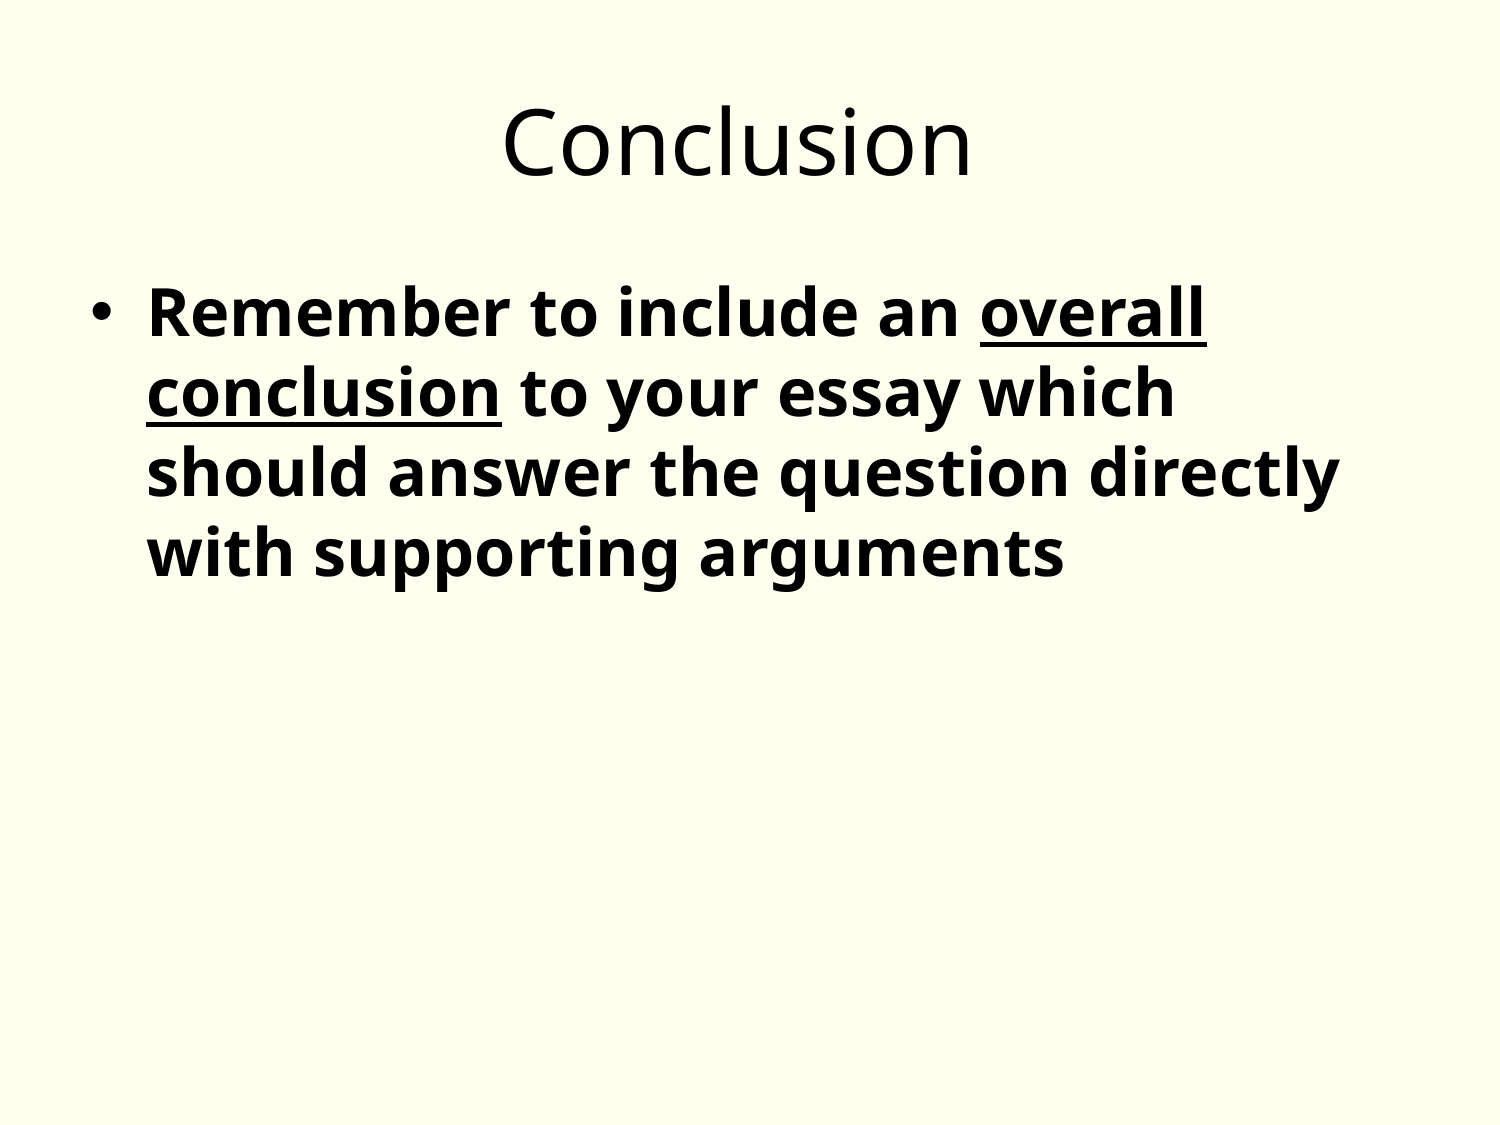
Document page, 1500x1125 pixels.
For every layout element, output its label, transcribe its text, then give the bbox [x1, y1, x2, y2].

title Conclusion [75, 45, 1425, 233]
list Remember to include an overall conclusion to your essay which should answer the question directly with supporting arguments [75, 262, 1425, 1005]
